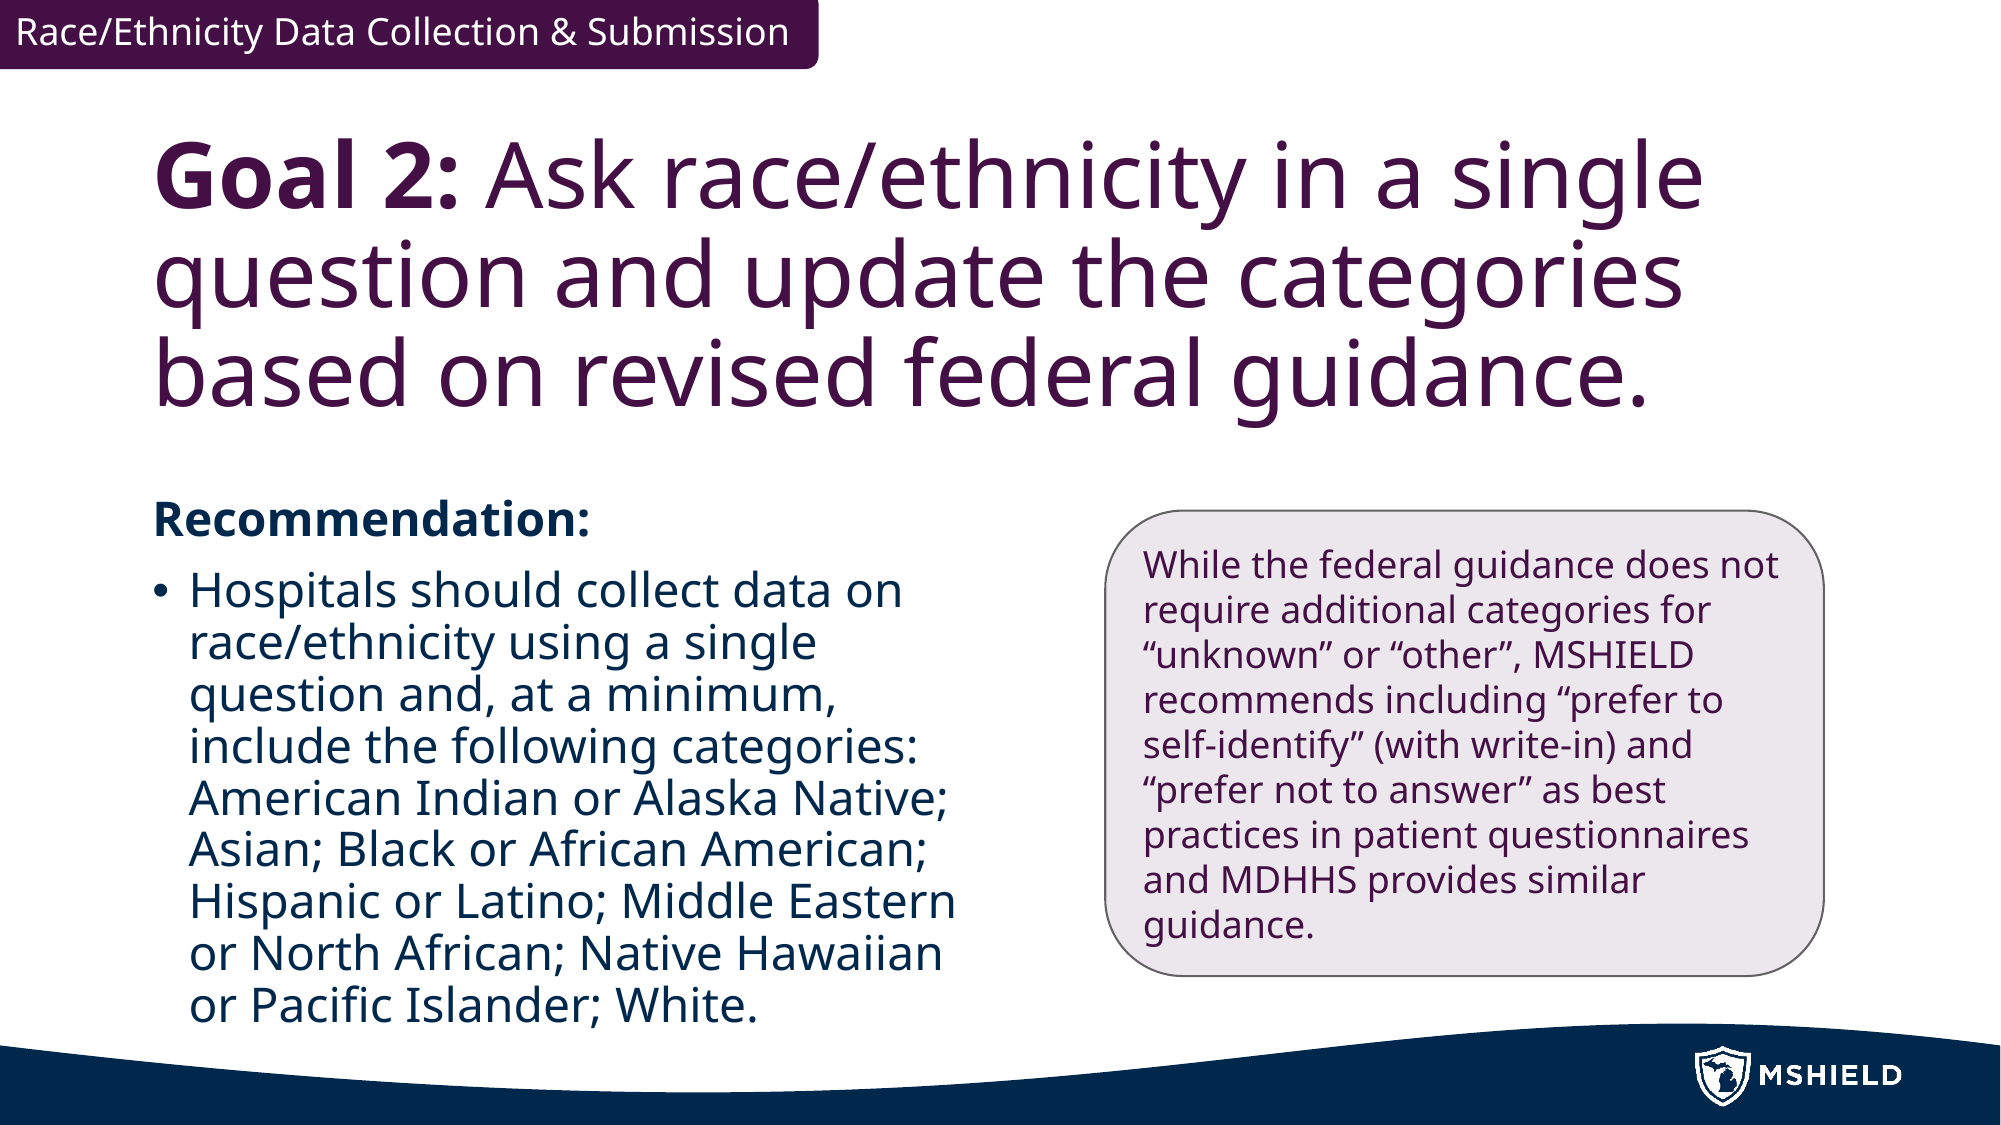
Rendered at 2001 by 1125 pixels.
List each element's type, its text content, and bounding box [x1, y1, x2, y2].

text_box While the federal guidance does not require additional categories for “unknown” or “other”, MSHIELD recommends including “prefer to self-identify” (with write-in) and “prefer not to answer” as best practices in patient questionnaires and MDHHS provides similar guidance. [1105, 510, 1824, 977]
picture [1660, 1013, 1936, 1125]
list Recommendation: Hospitals should collect data on race/ethnicity using a single question and, at a minimum, include the following categories: American Indian or Alaska Native; Asian; Black or African American; Hispanic or Latino; Middle Eastern or North African; Native Hawaiian or Pacific Islander; White. [137, 487, 1000, 1050]
title Goal 2: Ask race/ethnicity in a single question and update the categories based on revised federal guidance. [137, 112, 1856, 444]
text_box Race/Ethnicity Data Collection & Submission [0, 0, 819, 70]
